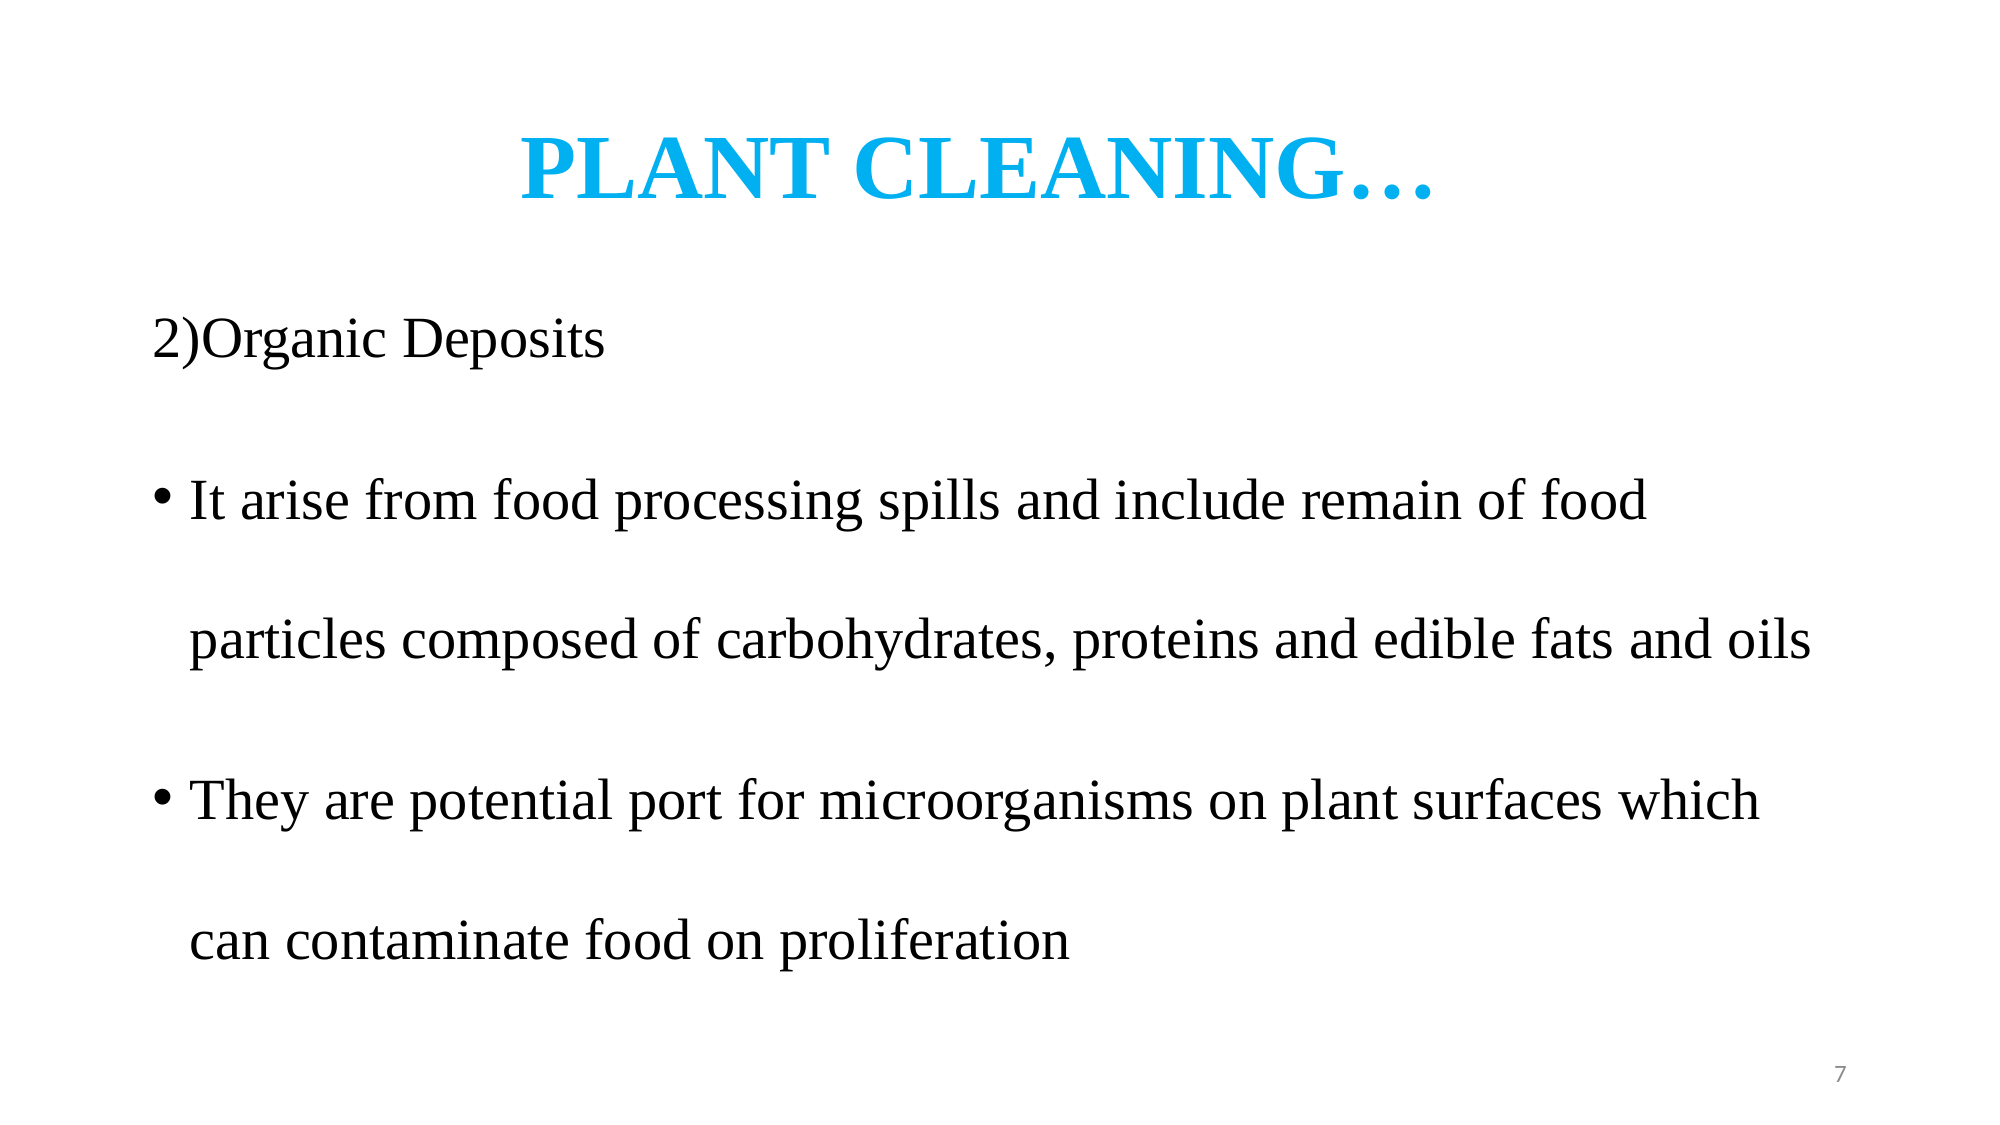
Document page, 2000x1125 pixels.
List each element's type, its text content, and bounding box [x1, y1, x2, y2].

list 2)Organic Deposits It arise from food processing spills and include remain of food particles composed of carbohydrates, proteins and edible fats and oils They are potential port for microorganisms on plant surfaces which can contaminate food on proliferation [137, 299, 1862, 1014]
title PLANT CLEANING… [137, 59, 1862, 278]
slide_number 7 [1412, 1042, 1862, 1103]
